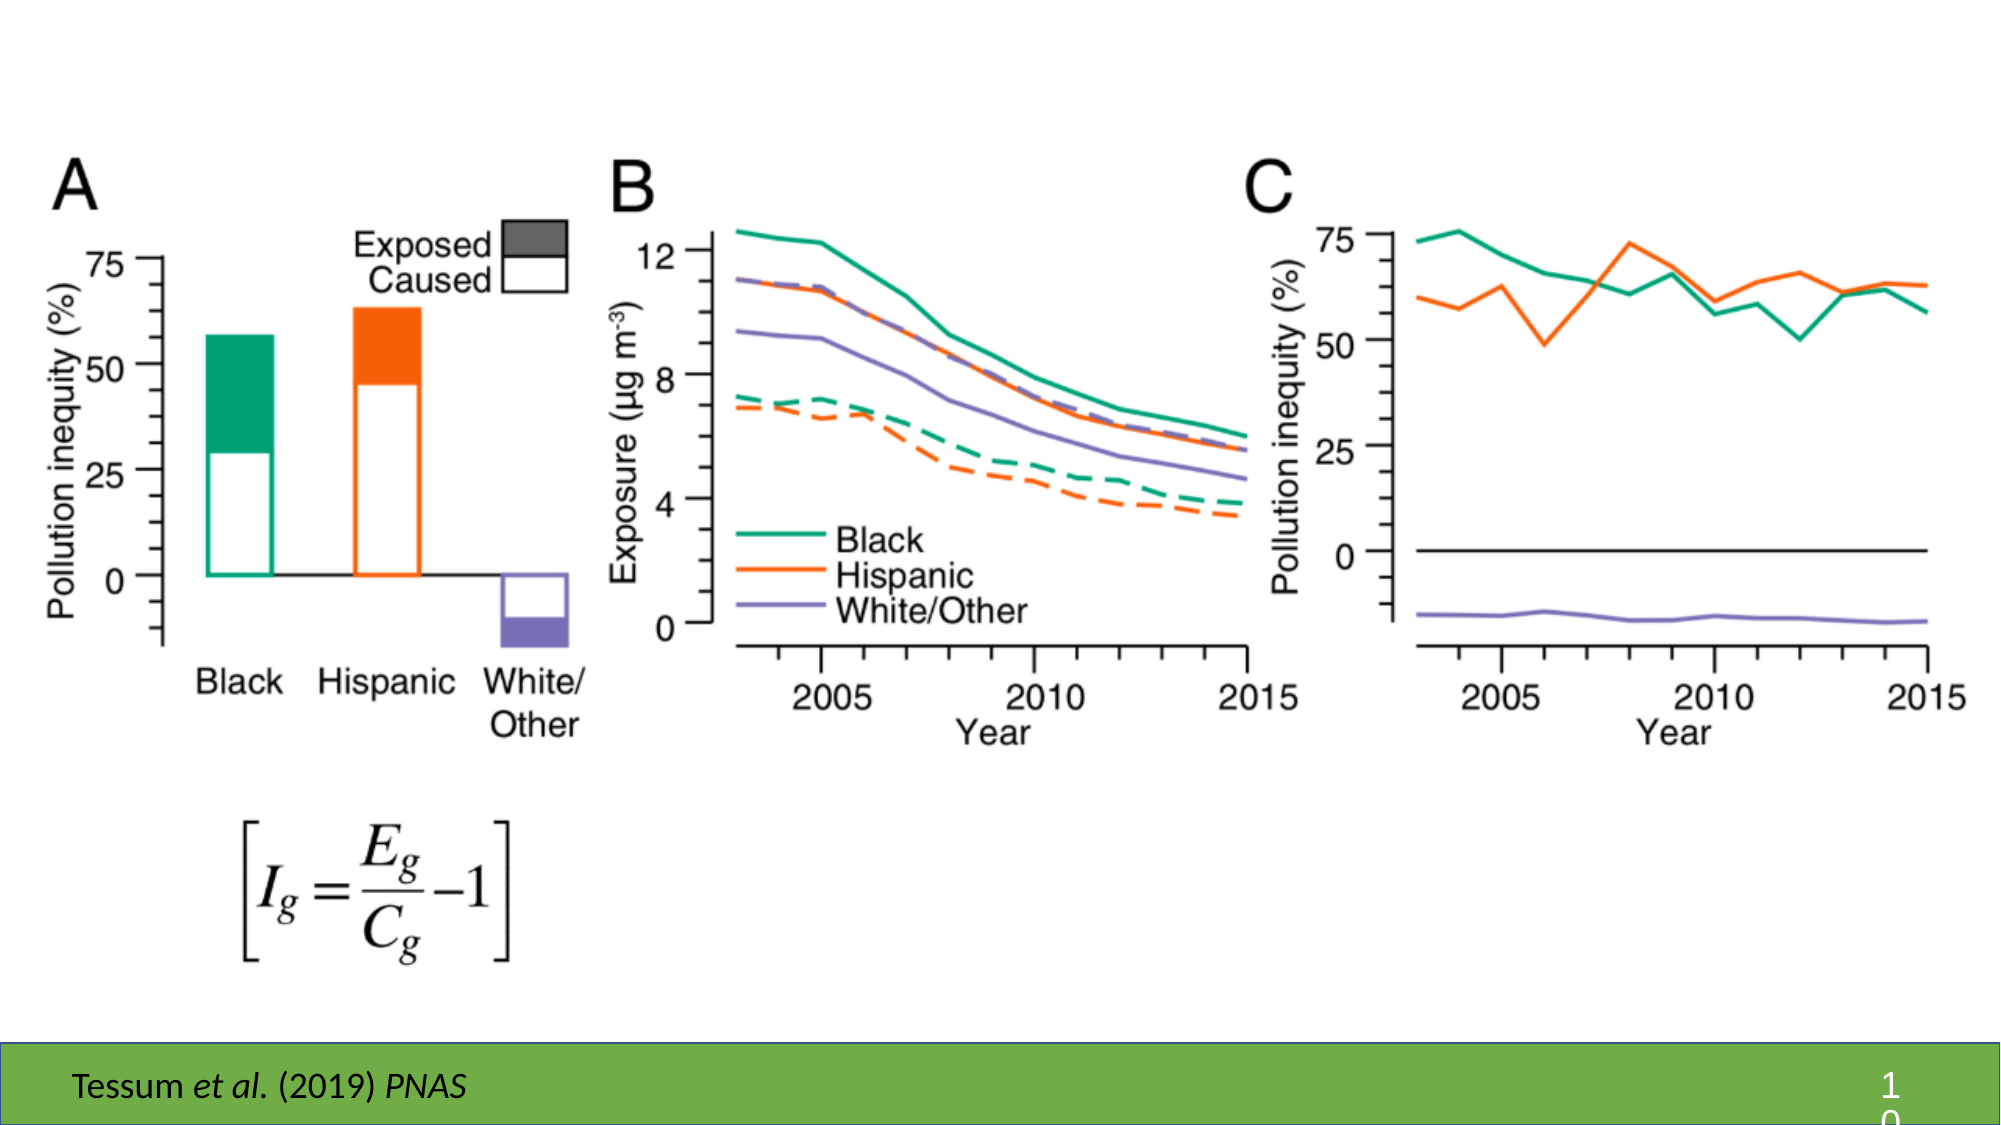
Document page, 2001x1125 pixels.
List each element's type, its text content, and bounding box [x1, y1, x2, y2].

picture [0, 124, 2000, 987]
text_box Tessum et al. (2019) PNAS [64, 1053, 475, 1114]
slide_number 10 [1872, 1053, 1911, 1114]
